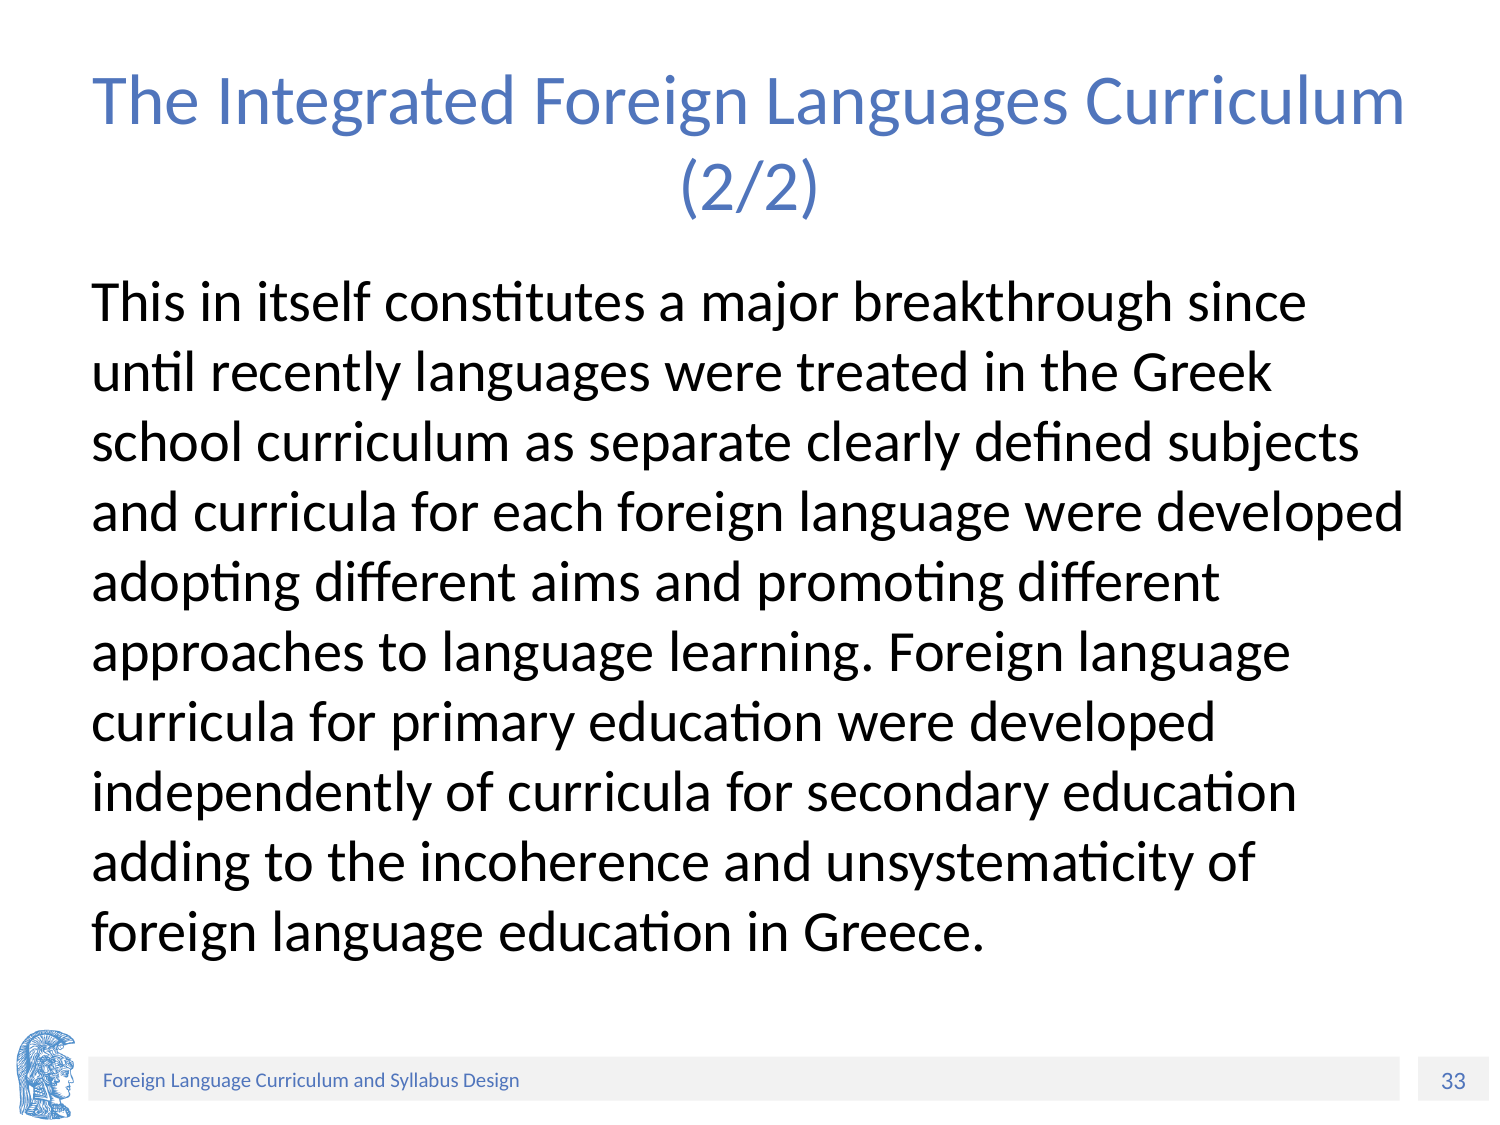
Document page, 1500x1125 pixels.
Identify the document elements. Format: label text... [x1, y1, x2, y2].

picture [9, 1026, 81, 1120]
list This in itself constitutes a major breakthrough since until recently languages were treated in the Greek school curriculum as separate clearly defined subjects and curricula for each foreign language were developed adopting different aims and promoting different approaches to language learning. Foreign language curricula for primary education were developed independently of curricula for secondary education adding to the incoherence and unsystematicity of foreign language education in Greece. [76, 255, 1427, 998]
title The Integrated Foreign Languages Curriculum (2/2) [75, 45, 1425, 233]
